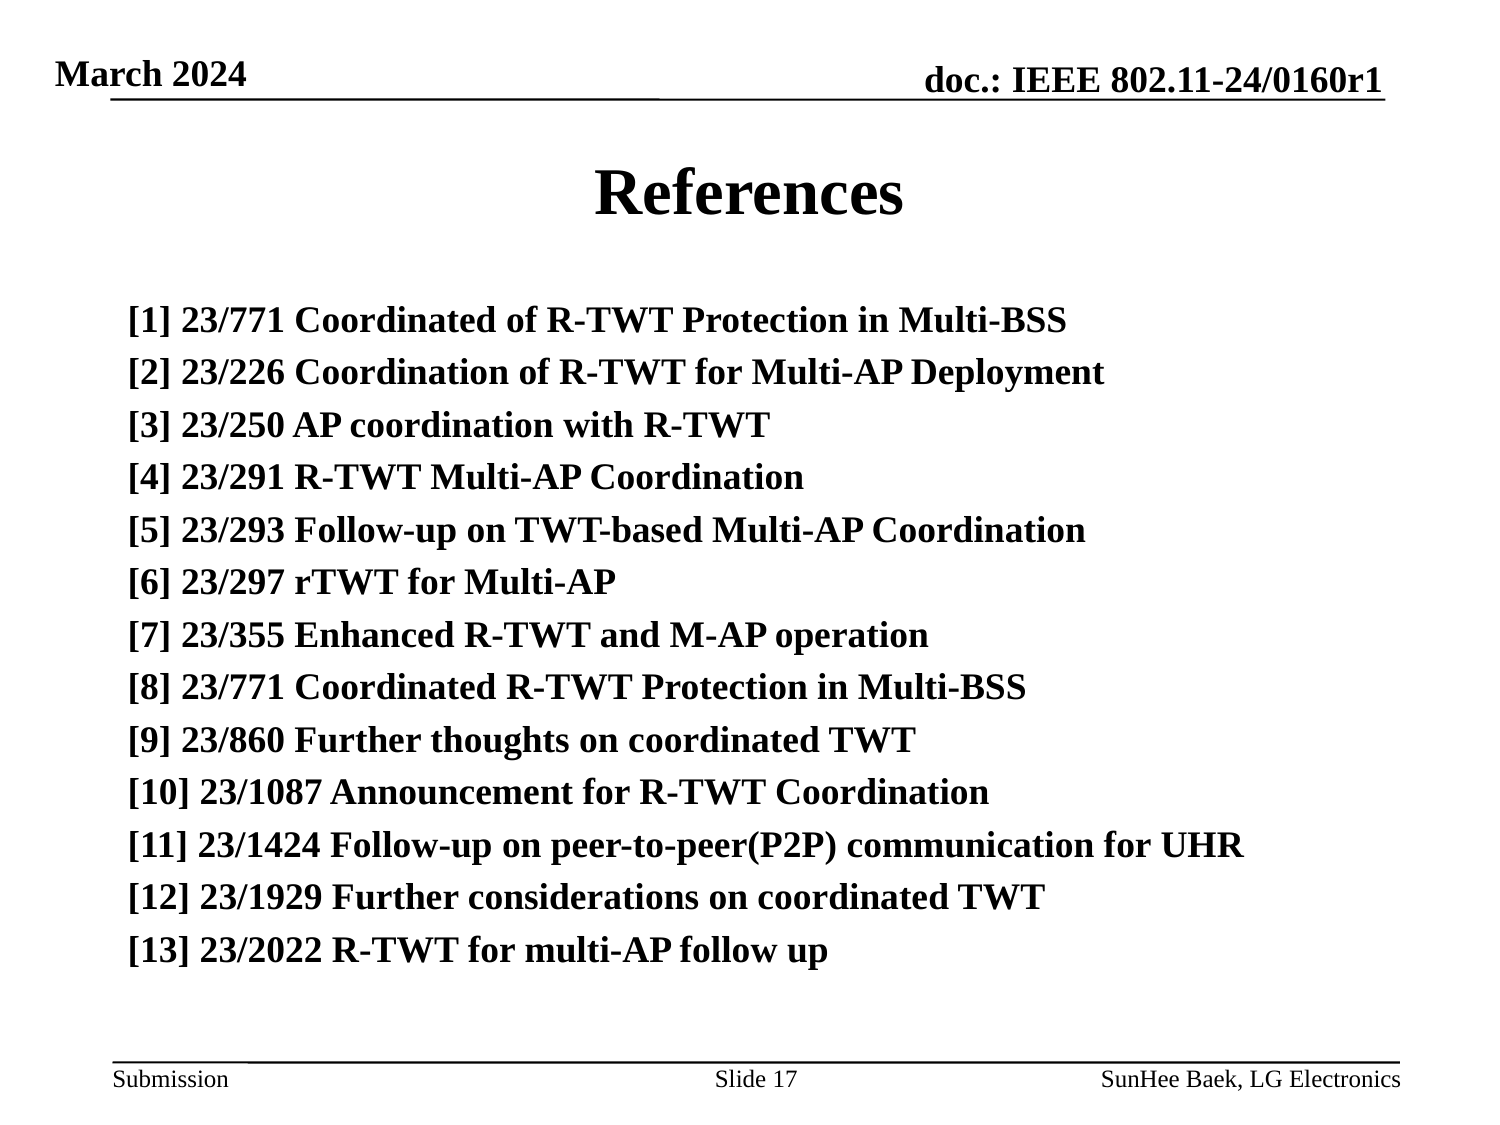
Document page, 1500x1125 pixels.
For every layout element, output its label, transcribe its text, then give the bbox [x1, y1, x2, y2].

list [1] 23/771 Coordinated of R-TWT Protection in Multi-BSS [2] 23/226 Coordination of R-TWT for Multi-AP Deployment [3] 23/250 AP coordination with R-TWT [4] 23/291 R-TWT Multi-AP Coordination [5] 23/293 Follow-up on TWT-based Multi-AP Coordination [6] 23/297 rTWT for Multi-AP [7] 23/355 Enhanced R-TWT and M-AP operation [8] 23/771 Coordinated R-TWT Protection in Multi-BSS [9] 23/860 Further thoughts on coordinated TWT [10] 23/1087 Announcement for R-TWT Coordination [11] 23/1424 Follow-up on peer-to-peer(P2P) communication for UHR [12] 23/1929 Further considerations on coordinated TWT [13] 23/2022 R-TWT for multi-AP follow up [112, 287, 1388, 1000]
title References [112, 112, 1388, 263]
slide_number Slide 17 [712, 1061, 800, 1093]
footer SunHee Baek, LG Electronics [1096, 1061, 1402, 1093]
